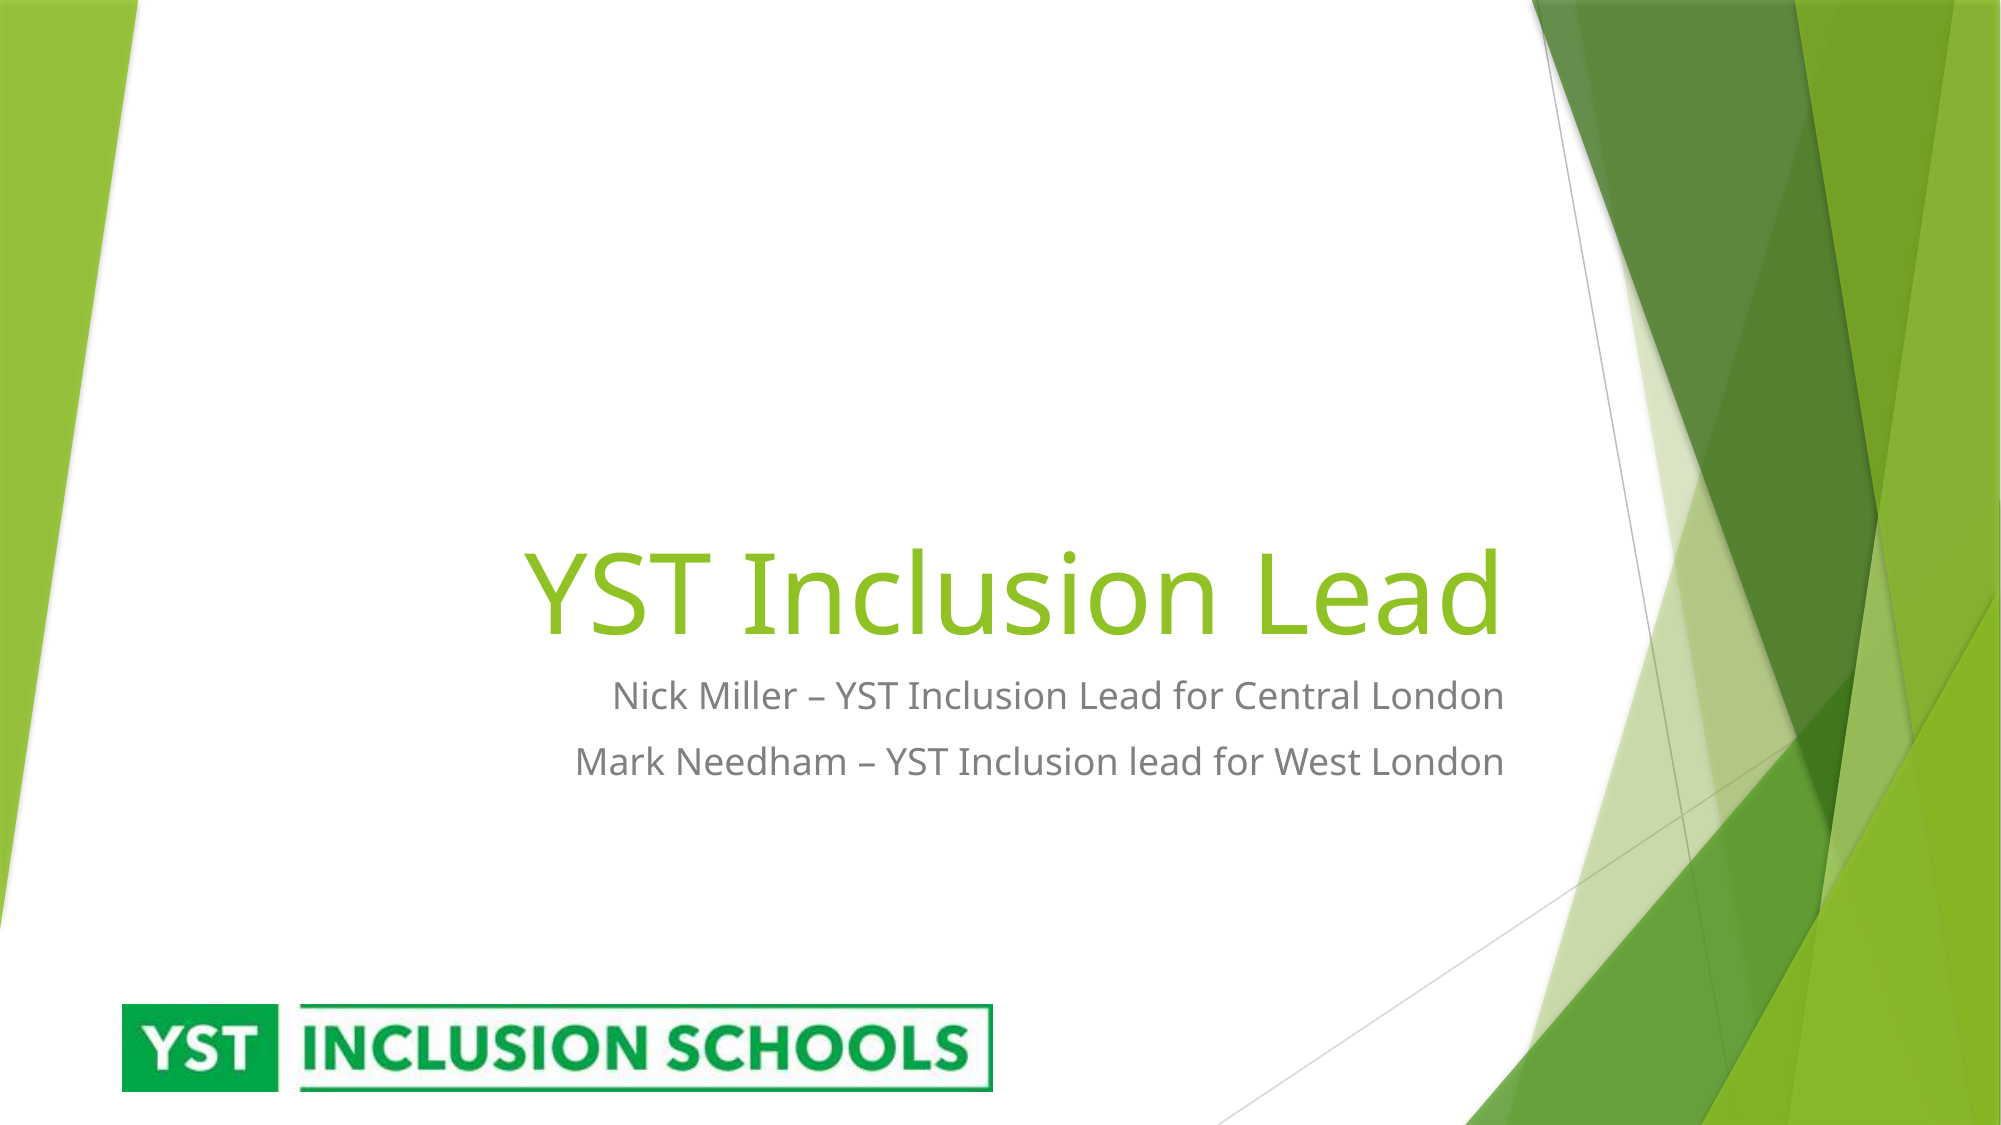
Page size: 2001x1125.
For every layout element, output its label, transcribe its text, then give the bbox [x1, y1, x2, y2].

subtitle Nick Miller – YST Inclusion Lead for Central London Mark Needham – YST Inclusion lead for West London [247, 664, 1522, 845]
title YST Inclusion Lead [247, 394, 1522, 664]
picture [121, 1003, 994, 1093]
